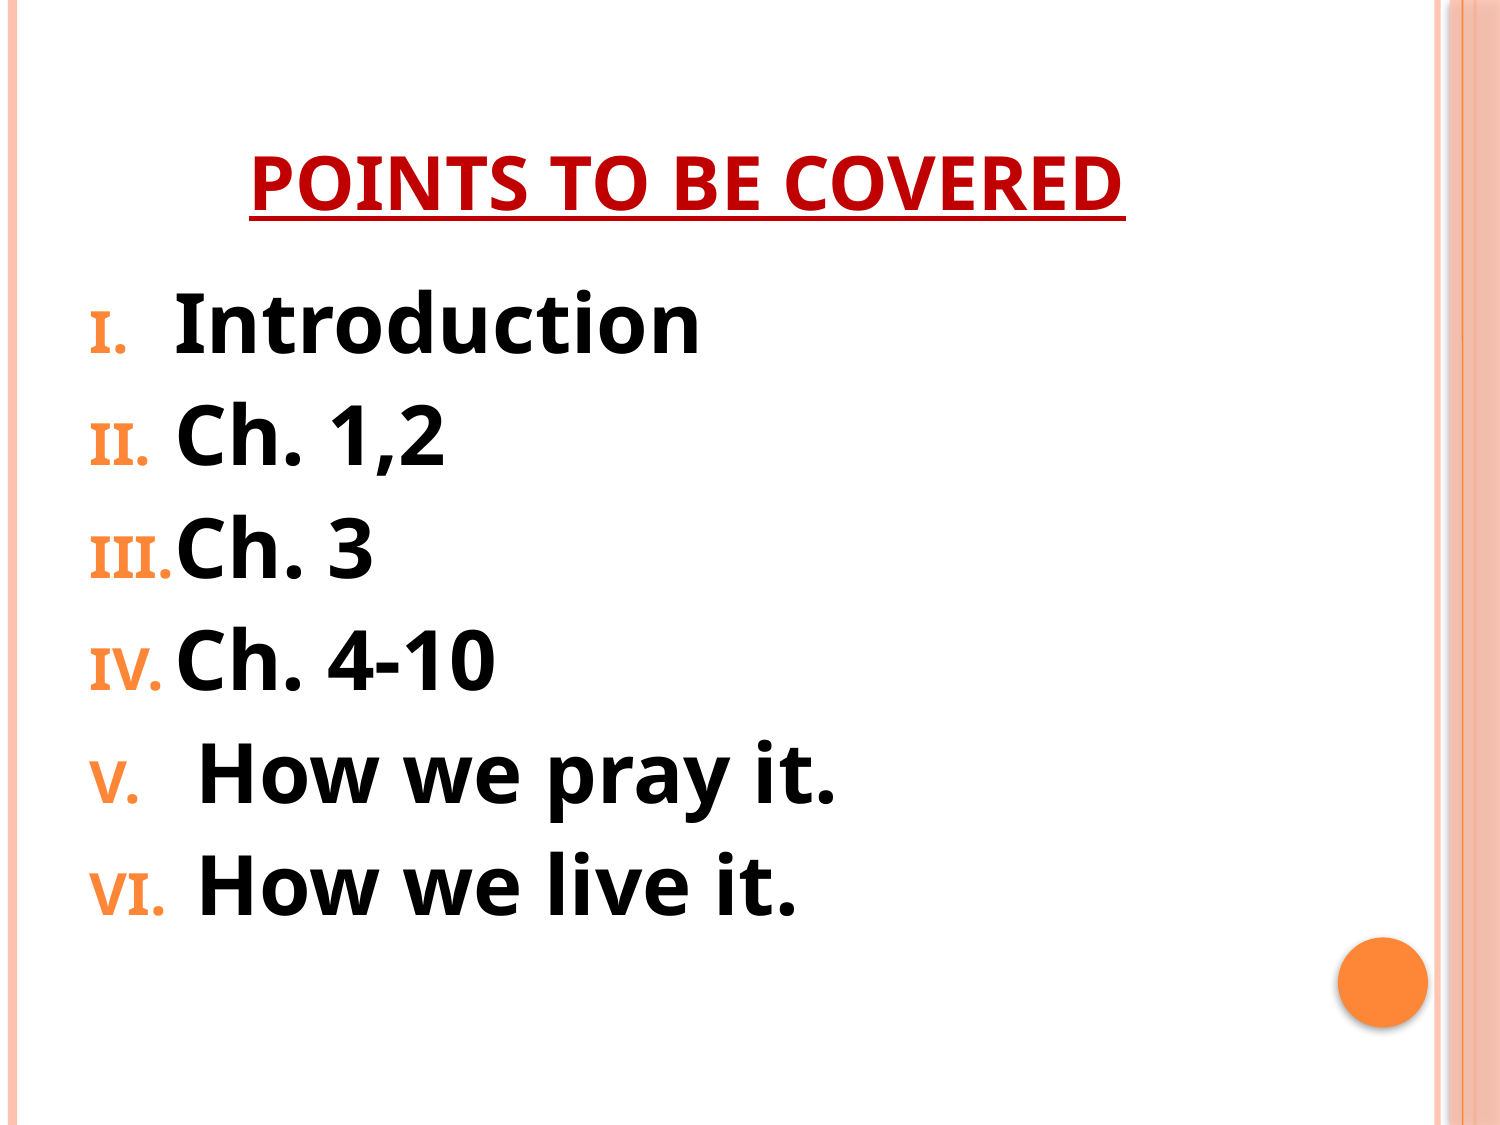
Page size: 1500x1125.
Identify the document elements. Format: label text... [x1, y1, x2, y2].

title Points to be covered [75, 45, 1300, 233]
list Introduction Ch. 1,2 Ch. 3 Ch. 4-10 How we pray it. How we live it. [75, 262, 1300, 1062]
